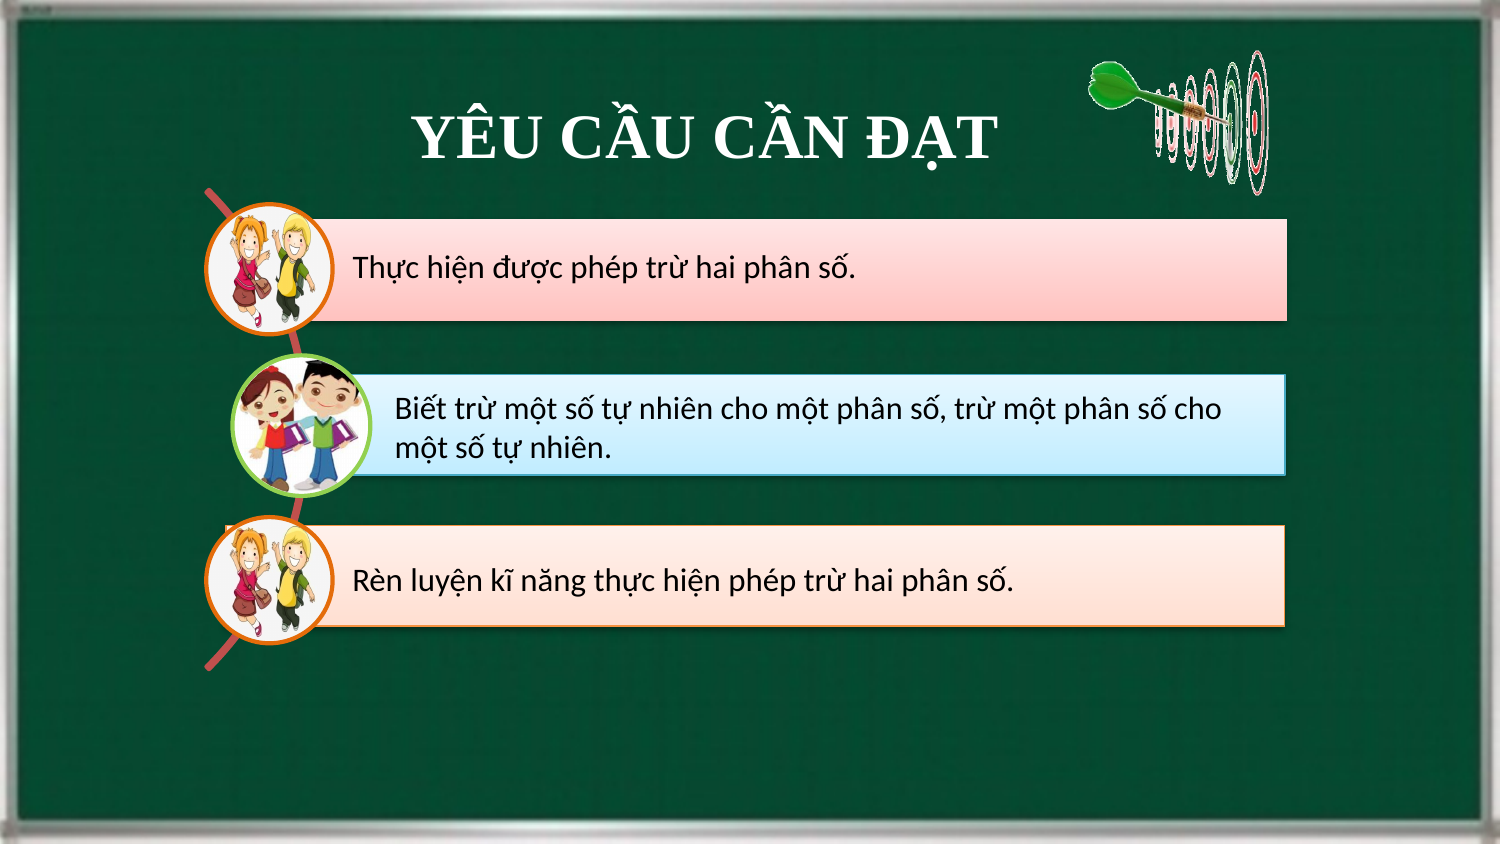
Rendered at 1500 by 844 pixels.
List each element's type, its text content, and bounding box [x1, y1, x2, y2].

picture [0, 0, 1500, 844]
text_box [204, 555, 209, 605]
text_box YÊU CẦU CẦN ĐẠT [367, 96, 1043, 176]
text_box [204, 243, 209, 295]
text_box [214, 177, 1288, 682]
